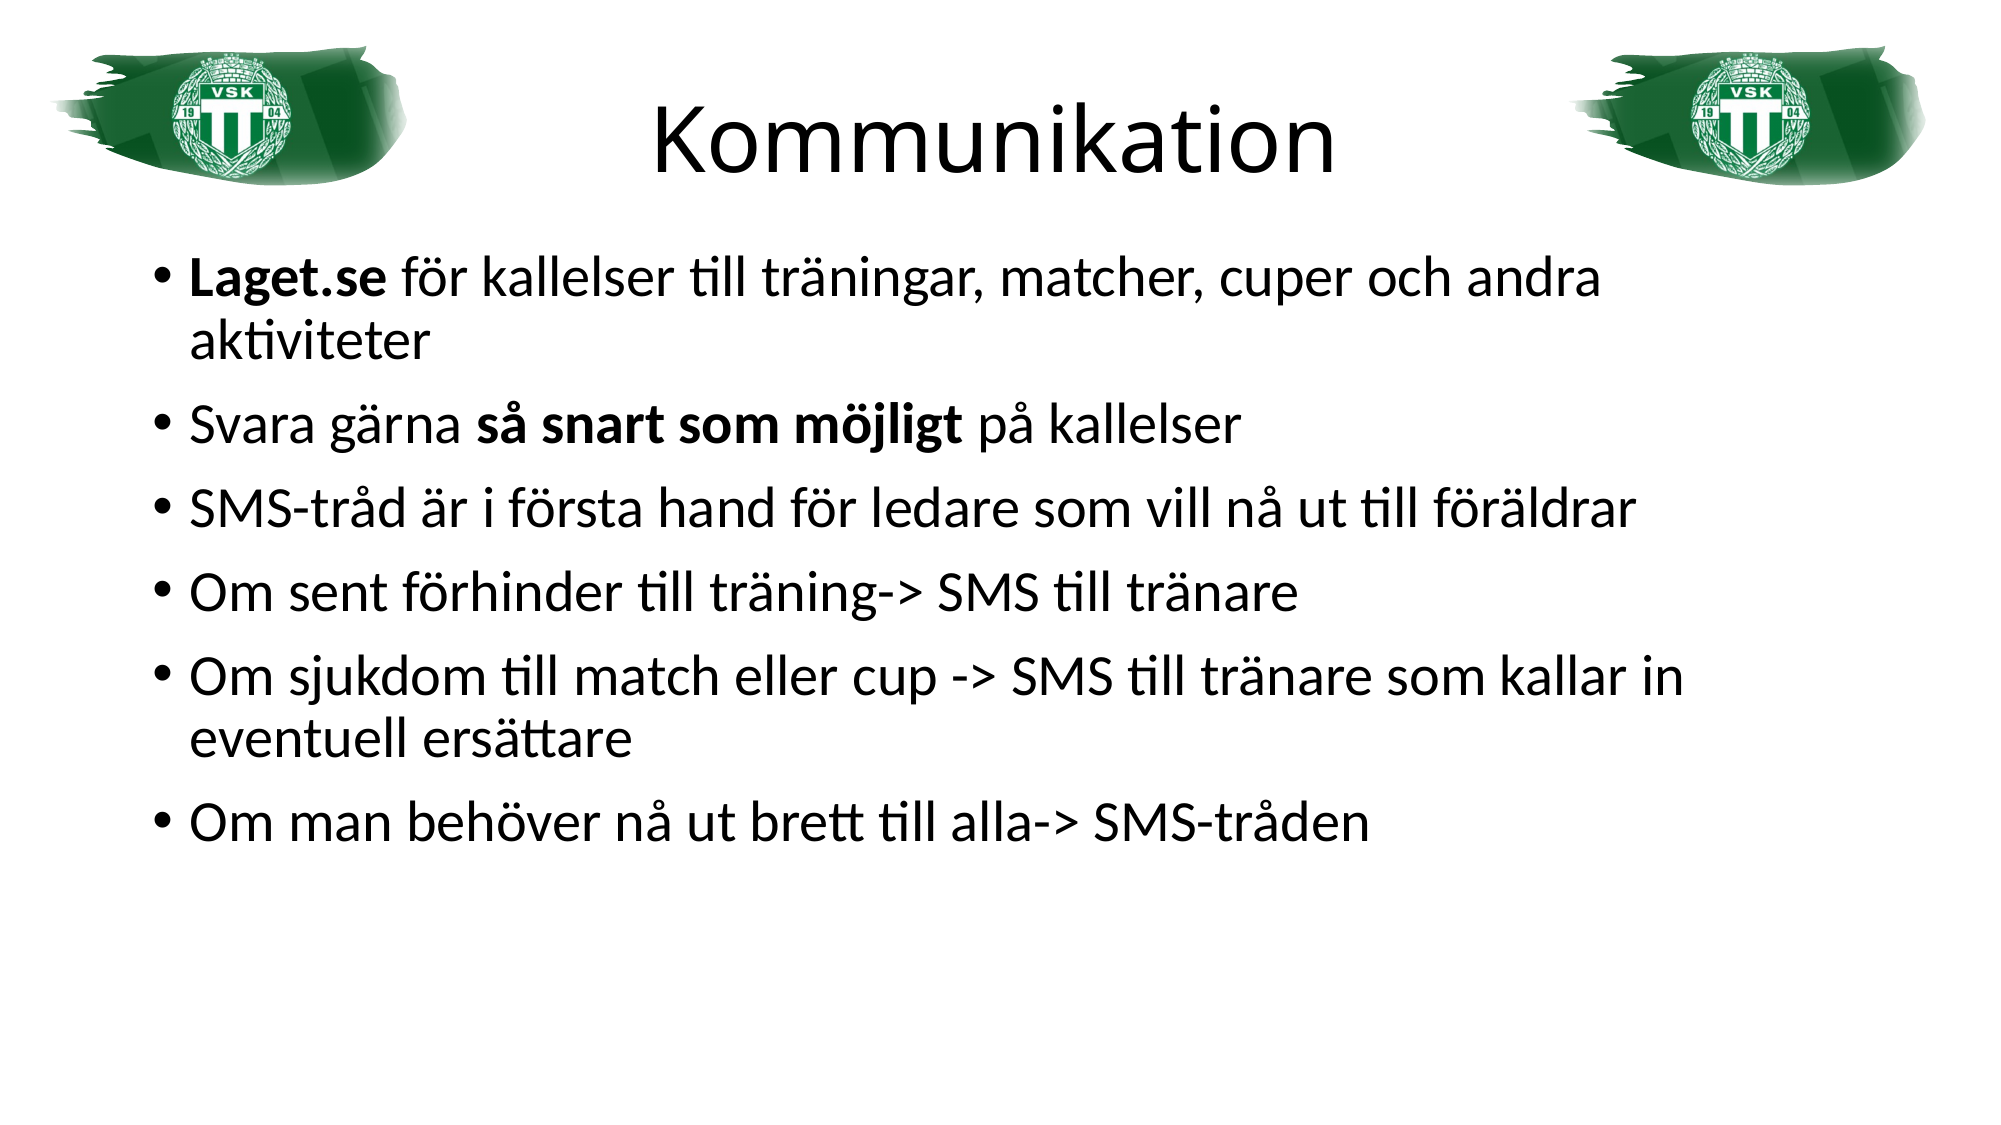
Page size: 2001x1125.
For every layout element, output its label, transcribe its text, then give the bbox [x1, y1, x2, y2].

picture [1568, 45, 1926, 186]
picture [49, 45, 407, 186]
title Kommunikation [420, 59, 1569, 225]
list Laget.se för kallelser till träningar, matcher, cuper och andra aktiviteter Svara gärna så snart som möjligt på kallelser SMS-tråd är i första hand för ledare som vill nå ut till föräldrar Om sent förhinder till träning-> SMS till tränare Om sjukdom till match eller cup -> SMS till tränare som kallar in eventuell ersättare Om man behöver nå ut brett till alla-> SMS-tråden [137, 239, 1863, 1014]
